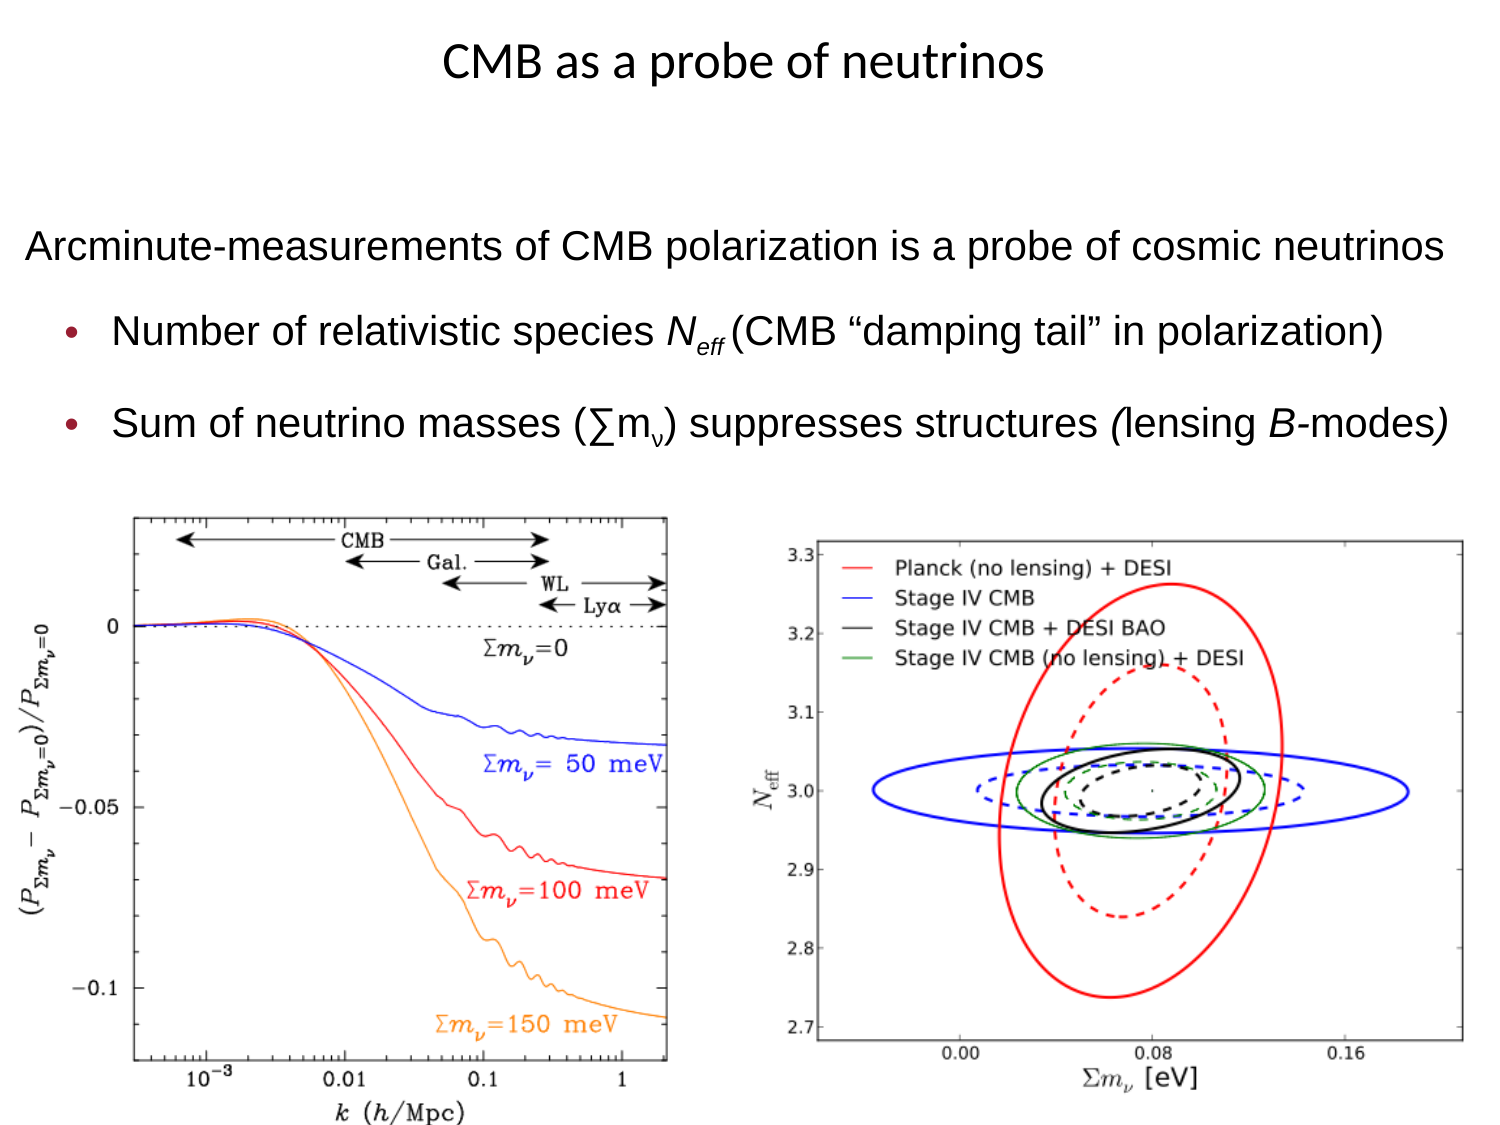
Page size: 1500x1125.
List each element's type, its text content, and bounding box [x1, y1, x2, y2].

title CMB as a probe of neutrinos [8, 19, 1492, 98]
text_box Arcminute-measurements of CMB polarization is a probe of cosmic neutrinos Number of relativistic species Neff (CMB “damping tail” in polarization) Sum of neutrino masses (∑mν) suppresses structures (lensing B-modes) [24, 193, 1492, 1115]
picture [714, 479, 1500, 1103]
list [2, 497, 694, 1125]
